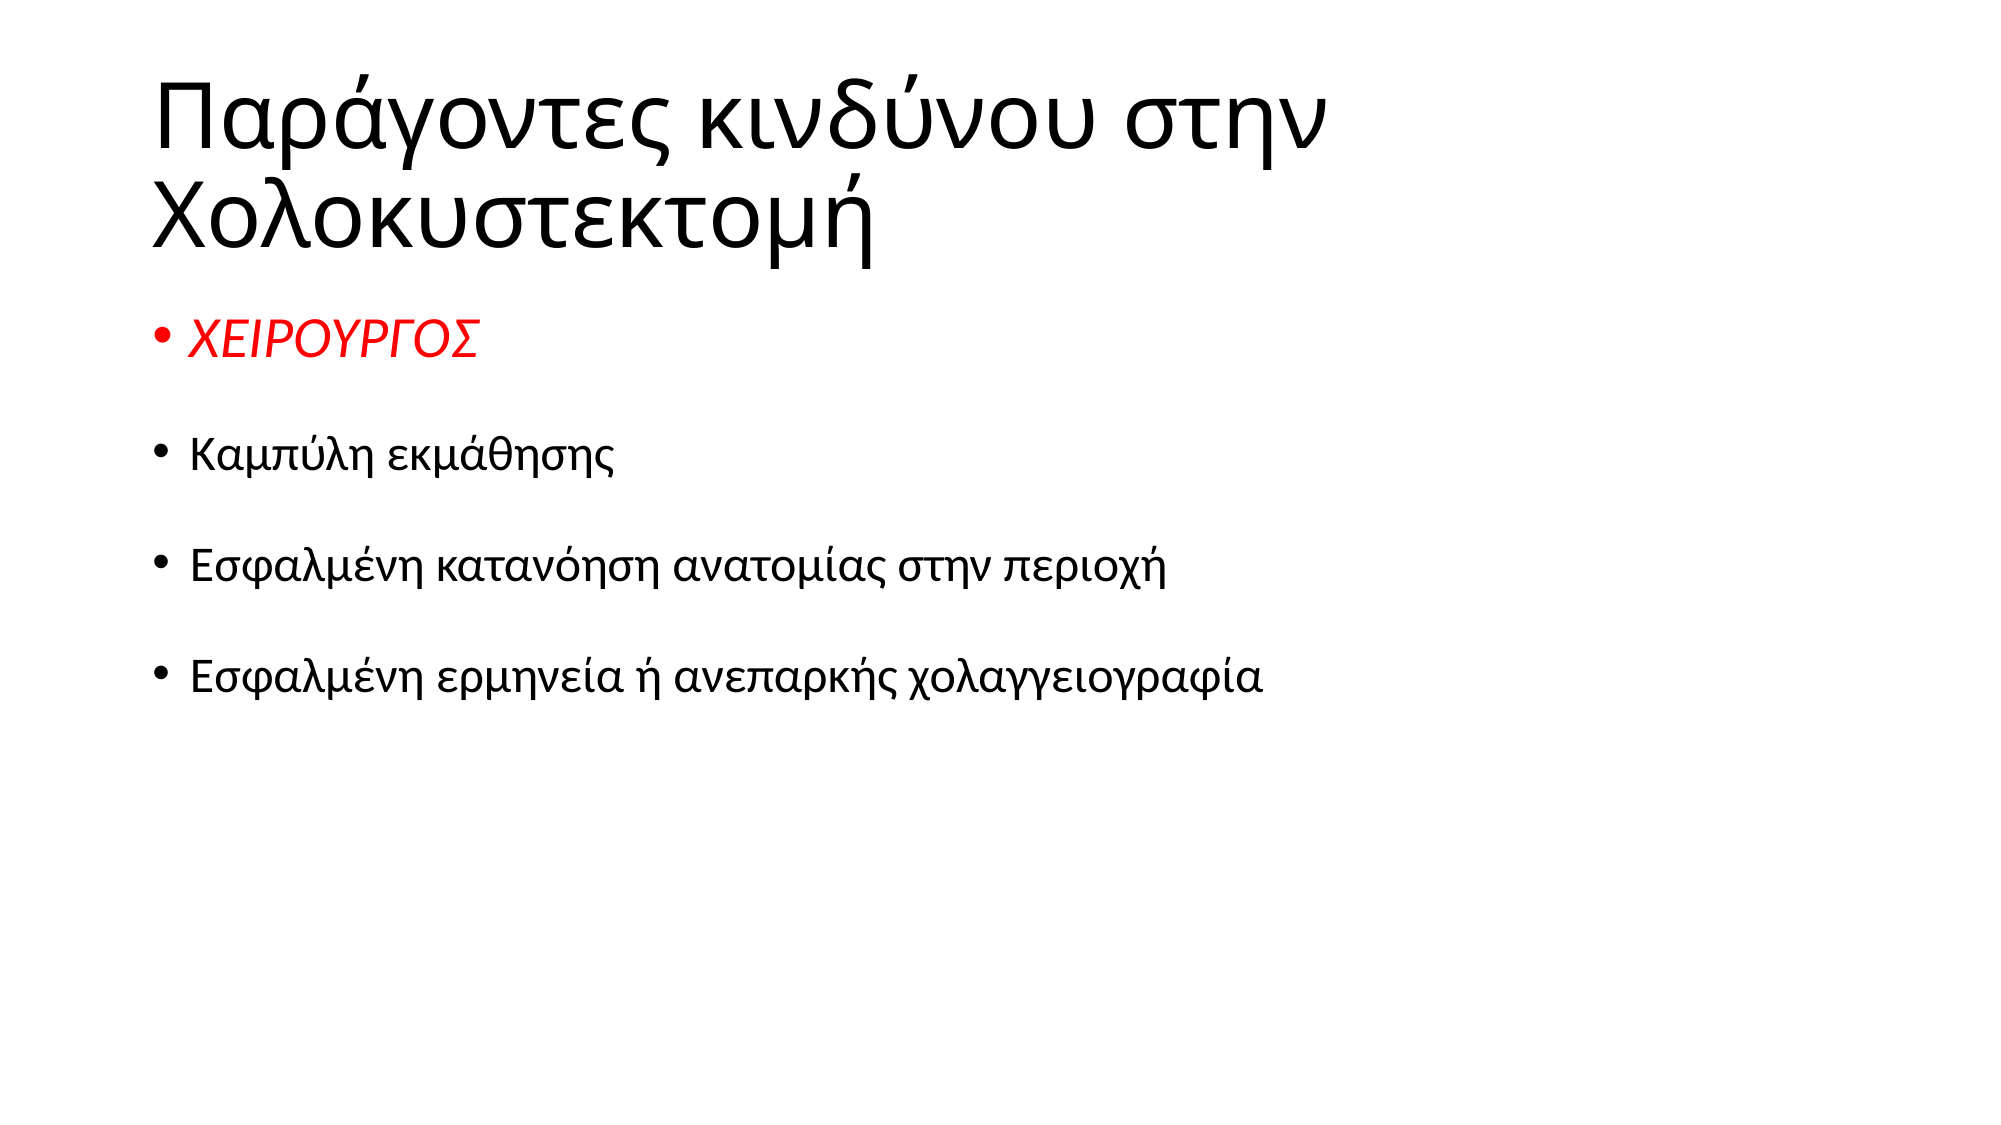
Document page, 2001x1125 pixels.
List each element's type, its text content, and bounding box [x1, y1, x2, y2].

list ΧΕΙΡΟΥΡΓΟΣ Καμπύλη εκμάθησης Εσφαλμένη κατανόηση ανατομίας στην περιοχή Εσφαλμένη ερμηνεία ή ανεπαρκής χολαγγειογραφία [137, 299, 1863, 1014]
title Παράγοντες κινδύνου στην Χολοκυστεκτομή [137, 59, 1863, 278]
